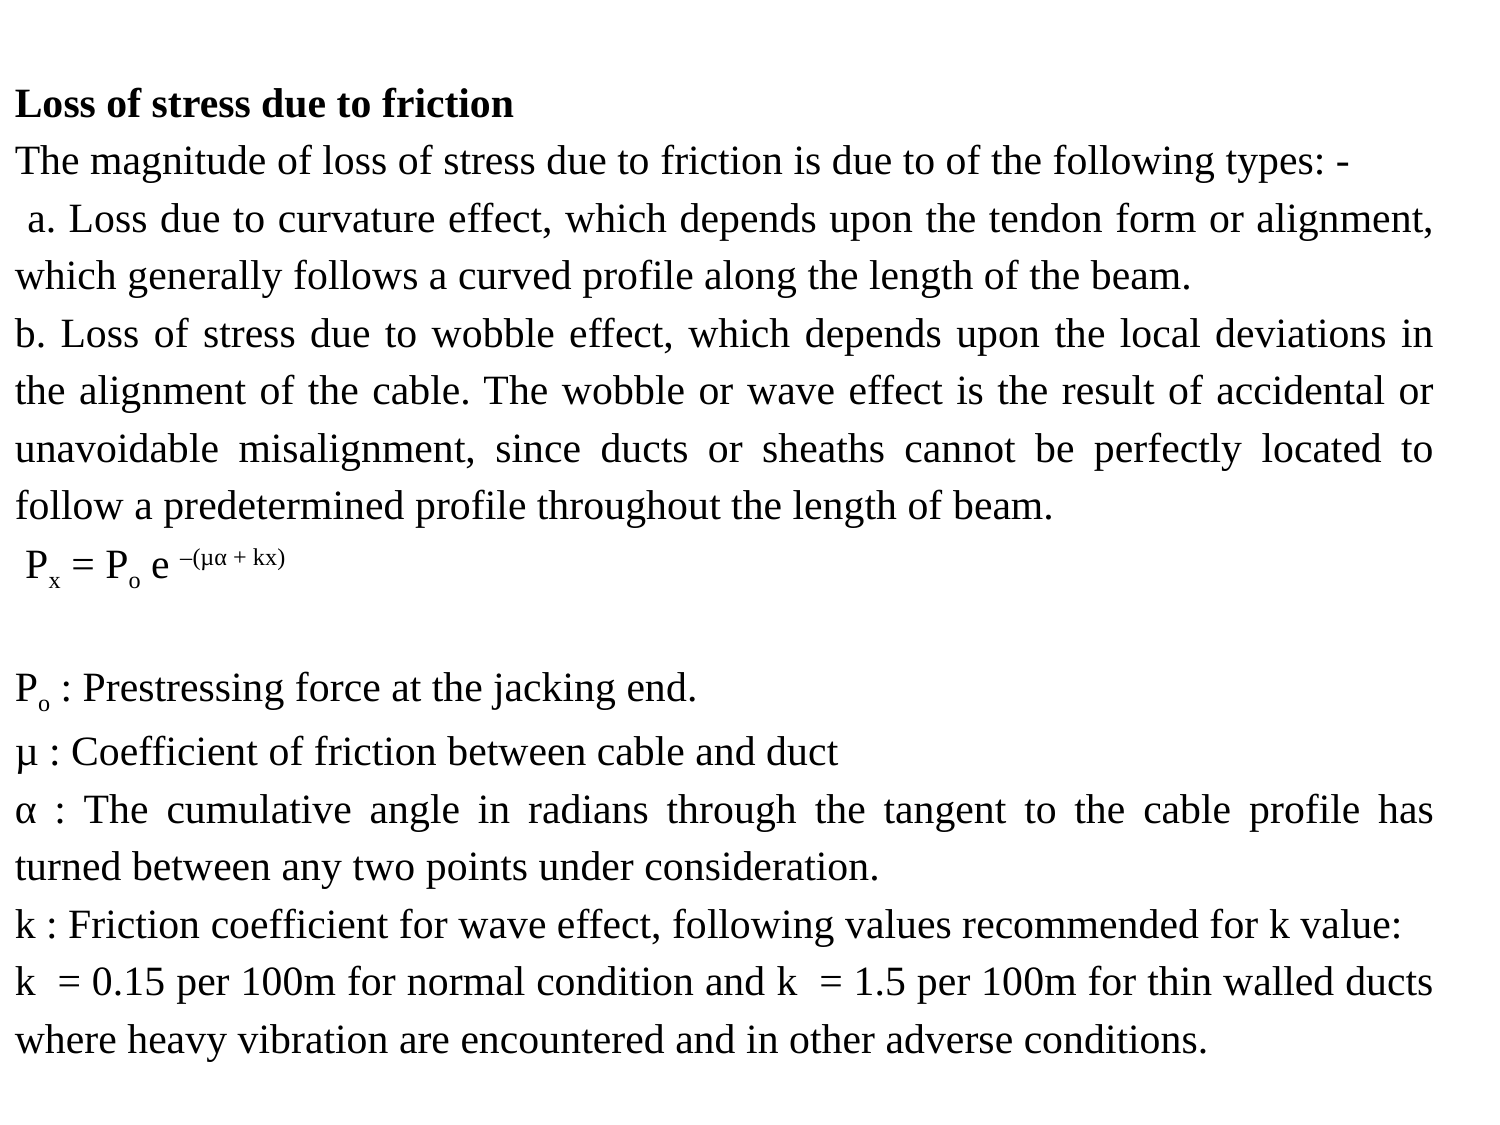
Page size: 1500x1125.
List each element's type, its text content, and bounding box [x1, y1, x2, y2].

text_box Loss of stress due to friction The magnitude of loss of stress due to friction is due to of the following types: - a. Loss due to curvature effect, which depends upon the tendon form or alignment, which generally follows a curved profile along the length of the beam. b. Loss of stress due to wobble effect, which depends upon the local deviations in the alignment of the cable. The wobble or wave effect is the result of accidental or unavoidable misalignment, since ducts or sheaths cannot be perfectly located to follow a predetermined profile throughout the length of beam. Px = Po e –(µα + kx) Po : Prestressing force at the jacking end. µ : Coefficient of friction between cable and duct α : The cumulative angle in radians through the tangent to the cable profile has turned between any two points under consideration. k : Friction coefficient for wave effect, following values recommended for k value: k = 0.15 per 100m for normal condition and k = 1.5 per 100m for thin walled ducts where heavy vibration are encountered and in other adverse conditions. [0, 60, 1450, 1069]
